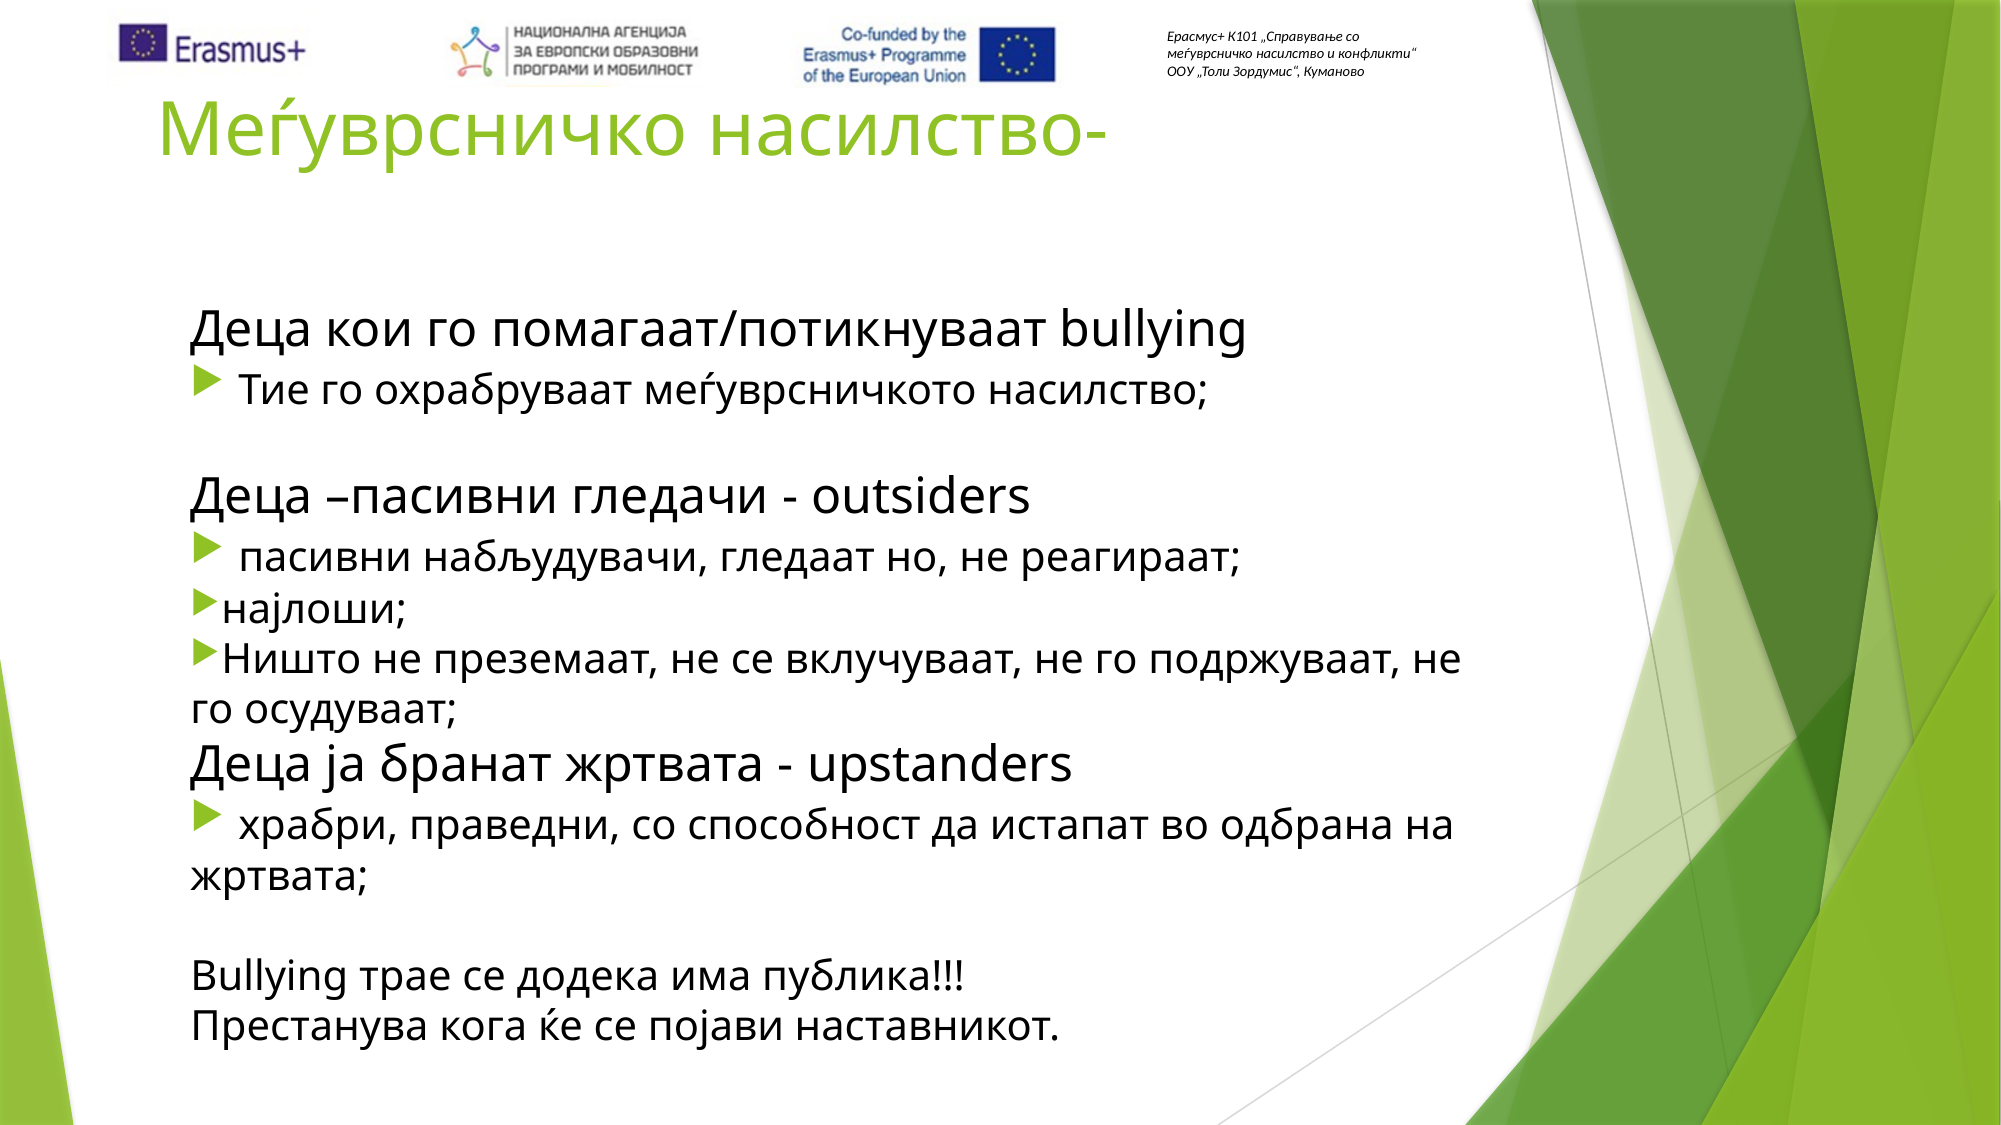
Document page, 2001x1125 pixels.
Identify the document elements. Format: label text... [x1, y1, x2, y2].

list Деца кои го помагаат/потикнуваат bullying Тие го охрабруваат меѓуврсничкото насилство; Деца –пасивни гледачи - outsiders пасивни набљудувачи, гледаат но, не реагираат; најлоши; Ништо не преземаат, не се вклучуваат, не го подржуваат, не го осудуваат; Деца ја бранат жртвата - upstanders храбри, праведни, со способност да истапат во одбрана на жртвата; Bullying трае се додека има публика!!! Престанува кога ќе се појави наставникот. [92, 228, 1503, 1057]
text_box Меѓуврсничко насилство- [141, 73, 1552, 290]
picture [107, 8, 317, 86]
picture [443, 19, 706, 73]
picture [790, 16, 1064, 73]
